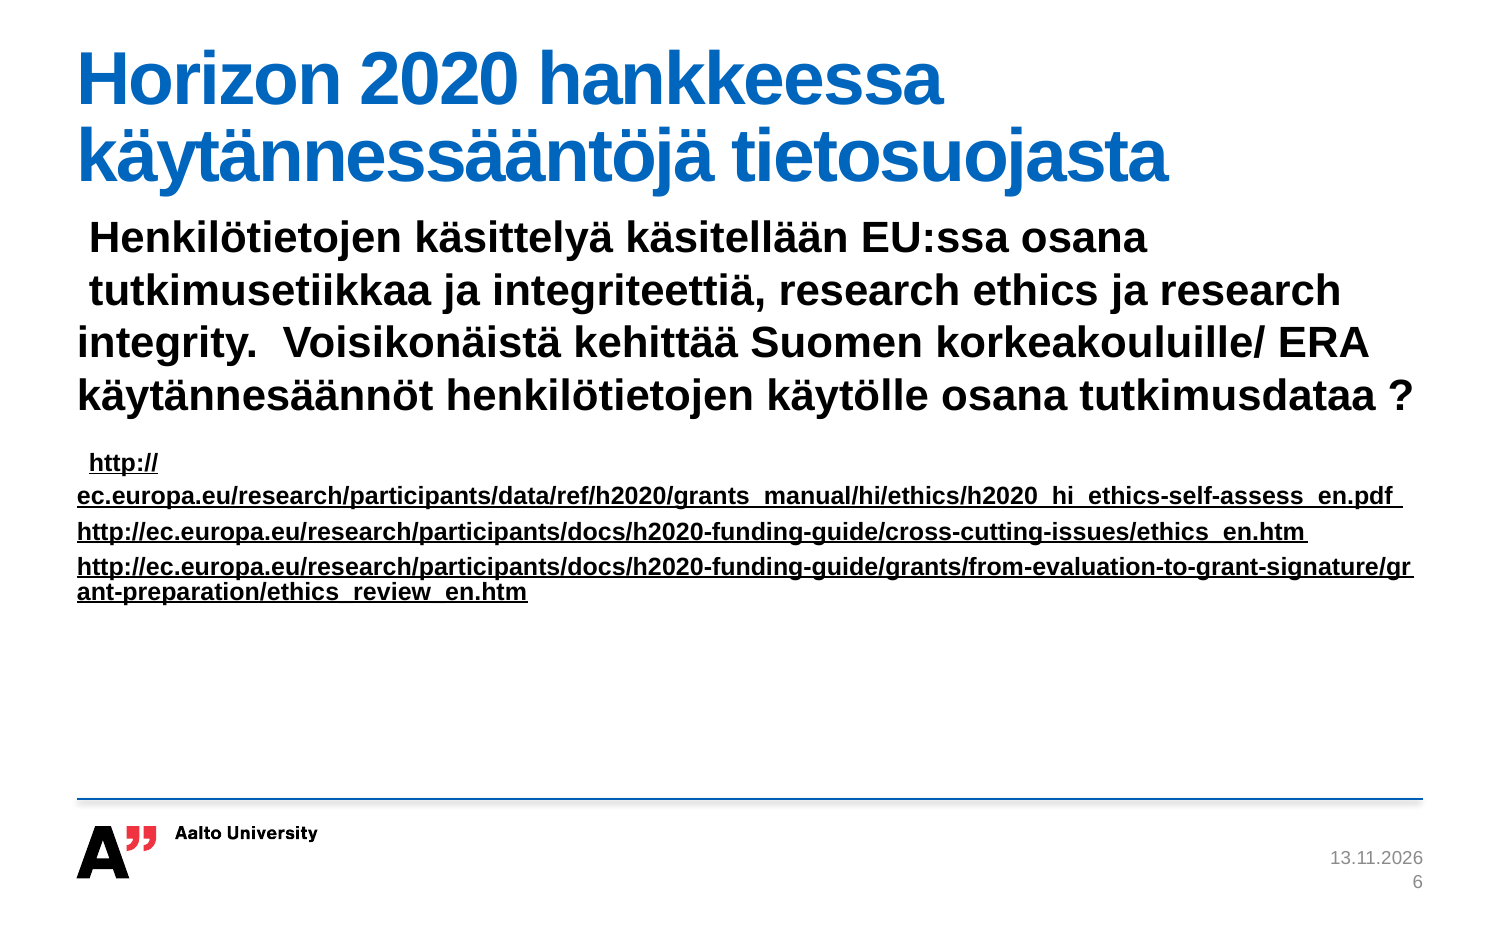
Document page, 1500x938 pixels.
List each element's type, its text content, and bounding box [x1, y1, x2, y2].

title Horizon 2020 hankkeessa käytännessääntöjä tietosuojasta [76, 43, 1424, 207]
list Henkilötietojen käsittelyä käsitellään EU:ssa osana tutkimusetiikkaa ja integriteettiä, research ethics ja research integrity. Voisikonäistä kehittää Suomen korkeakouluille/ ERA käytännesäännöt henkilötietojen käytölle osana tutkimusdataa ? http://ec.europa.eu/research/participants/data/ref/h2020/grants_manual/hi/ethics/h2020_hi_ethics-self-assess_en.pdf http://ec.europa.eu/research/participants/docs/h2020-funding-guide/cross-cutting-issues/ethics_en.htm http://ec.europa.eu/research/participants/docs/h2020-funding-guide/grants/from-evaluation-to-grant-signature/grant-preparation/ethics_review_en.htm [76, 208, 1424, 755]
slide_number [829, 844, 1424, 870]
slide_number 6 [829, 870, 1424, 893]
